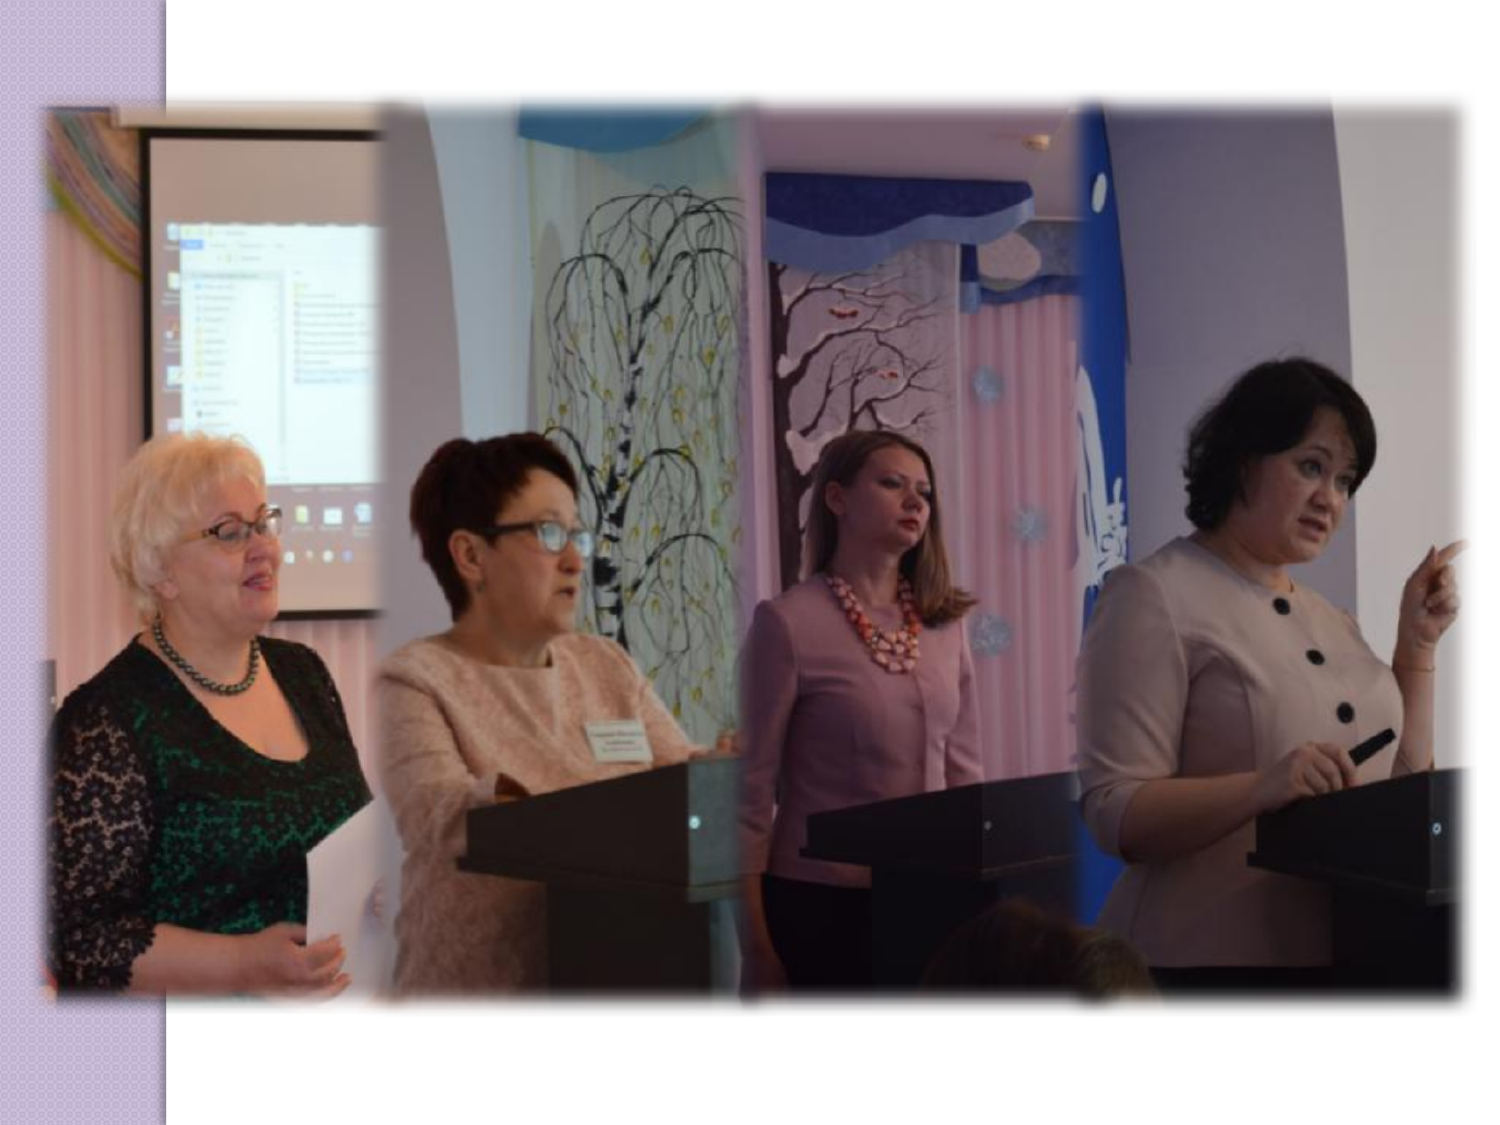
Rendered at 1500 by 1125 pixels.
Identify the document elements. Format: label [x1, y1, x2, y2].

picture [29, 89, 1477, 1017]
